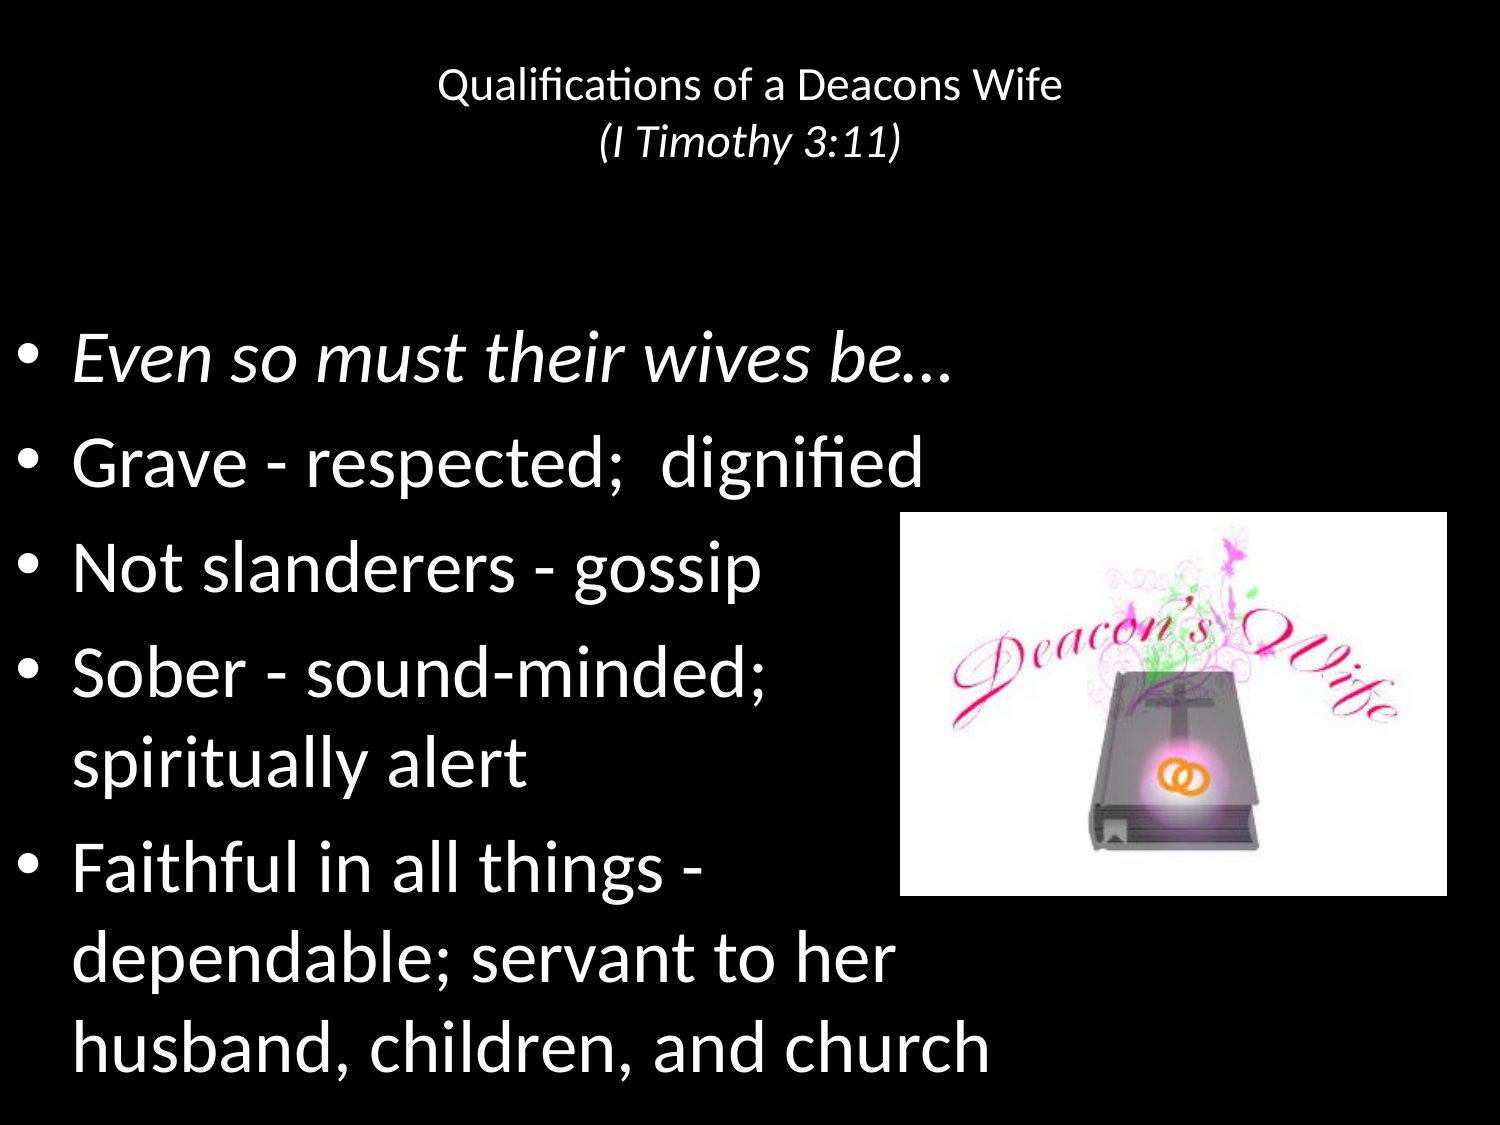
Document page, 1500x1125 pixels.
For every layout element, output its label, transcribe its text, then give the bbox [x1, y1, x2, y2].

picture [899, 512, 1447, 896]
title Qualifications of a Deacons Wife (I Timothy 3:11) [75, 45, 1425, 233]
list Even so must their wives be… Grave - respected; dignified Not slanderers - gossip Sober - sound-minded; spiritually alert Faithful in all things - dependable; servant to her husband, children, and church [0, 299, 1013, 1125]
